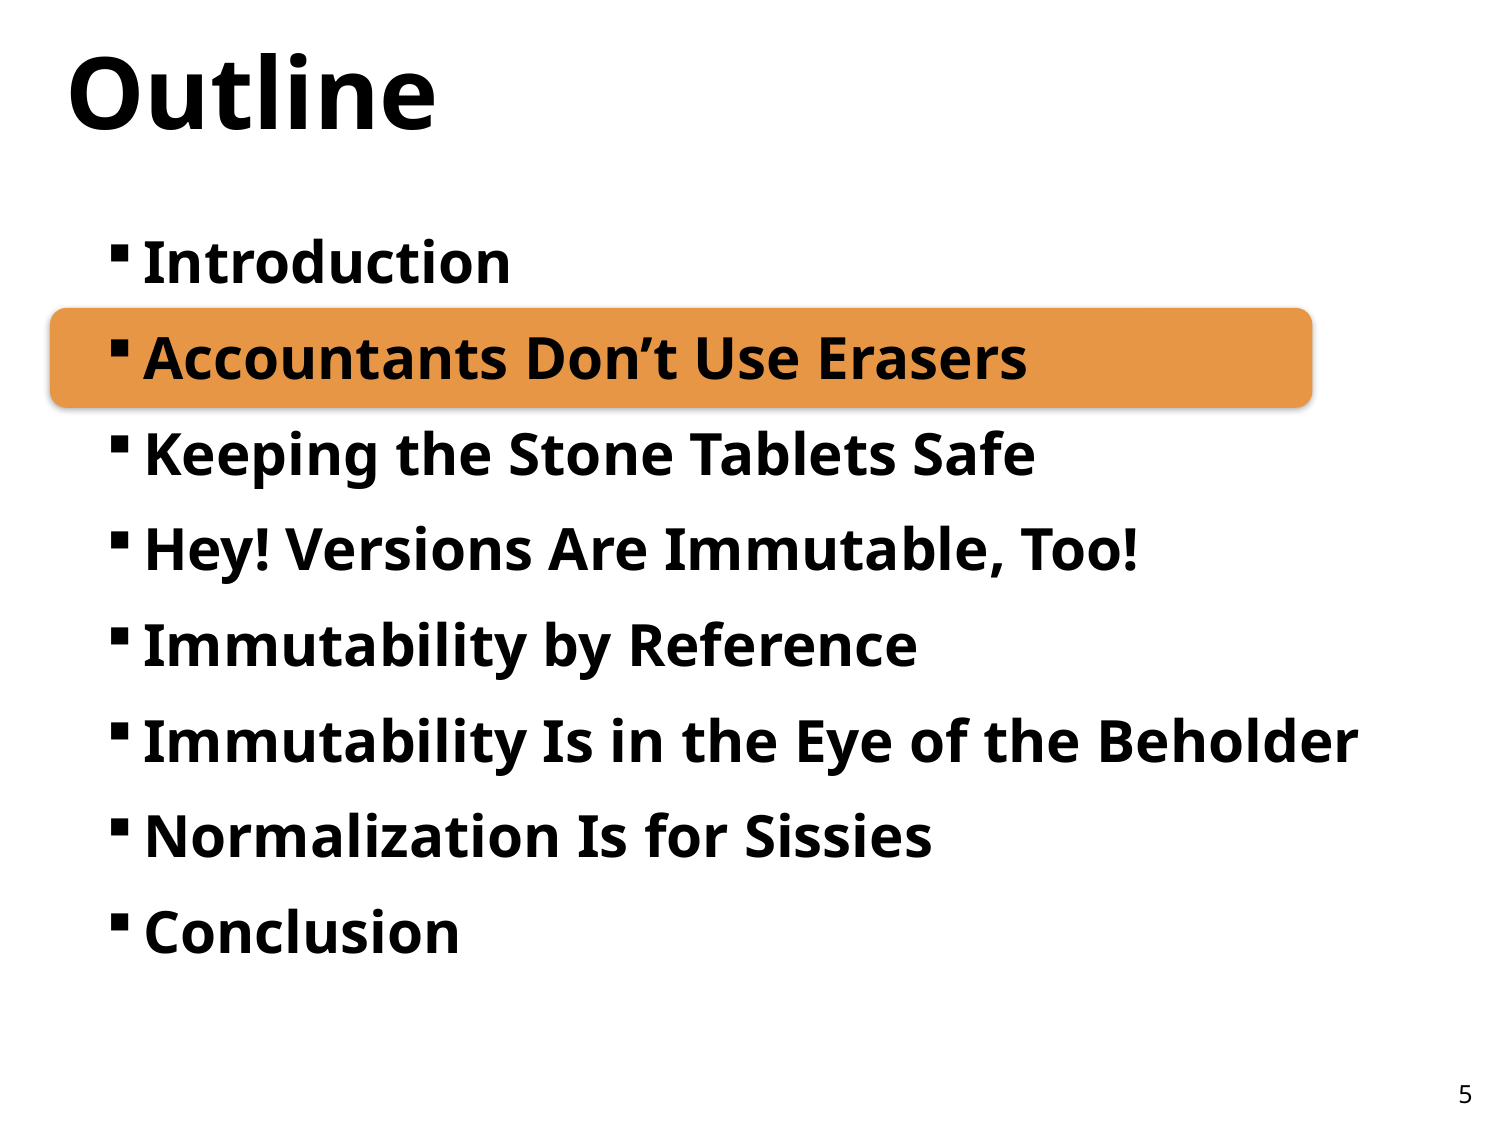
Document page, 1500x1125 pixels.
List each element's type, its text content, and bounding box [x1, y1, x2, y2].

text_box [49, 307, 83, 409]
title Outline [49, 24, 1401, 156]
slide_number 5 [1312, 1065, 1488, 1125]
list Introduction Accountants Don’t Use Erasers Keeping the Stone Tablets Safe Hey! Versions Are Immutable, Too! Immutability by Reference Immutability Is in the Eye of the Beholder Normalization Is for Sissies Conclusion [83, 199, 1426, 1101]
